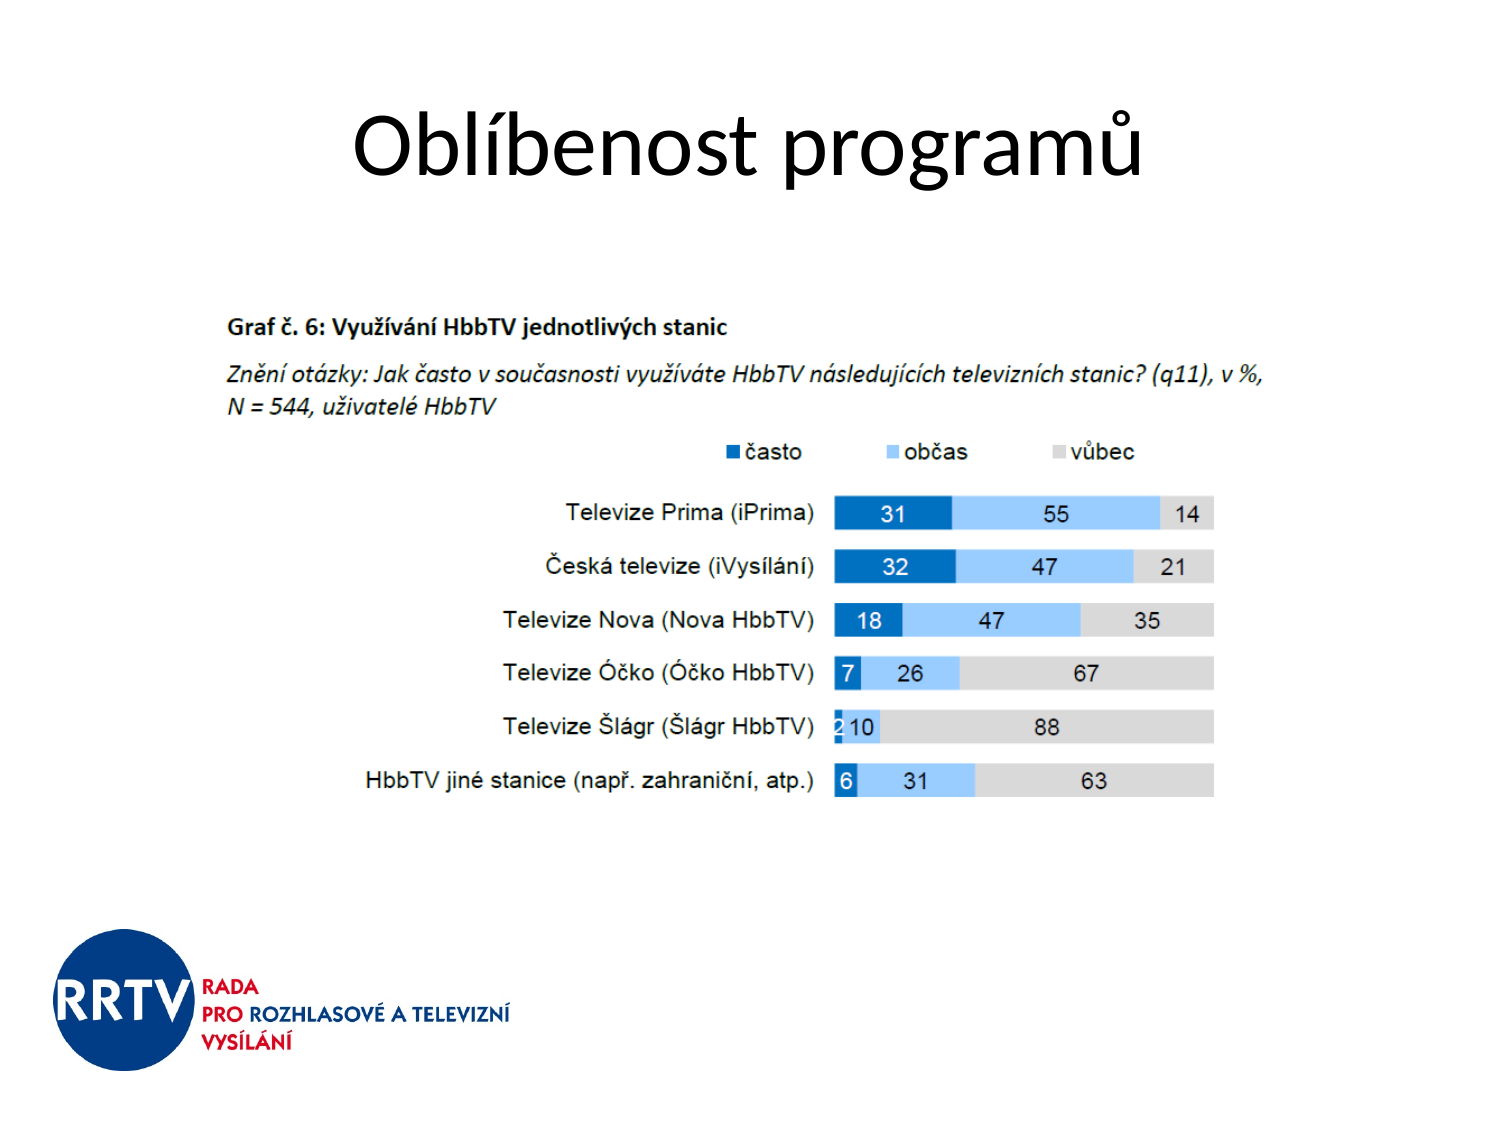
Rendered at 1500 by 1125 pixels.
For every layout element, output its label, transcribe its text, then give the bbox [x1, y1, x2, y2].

picture [52, 929, 510, 1072]
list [148, 314, 1400, 877]
title Oblíbenost programů [75, 45, 1425, 233]
